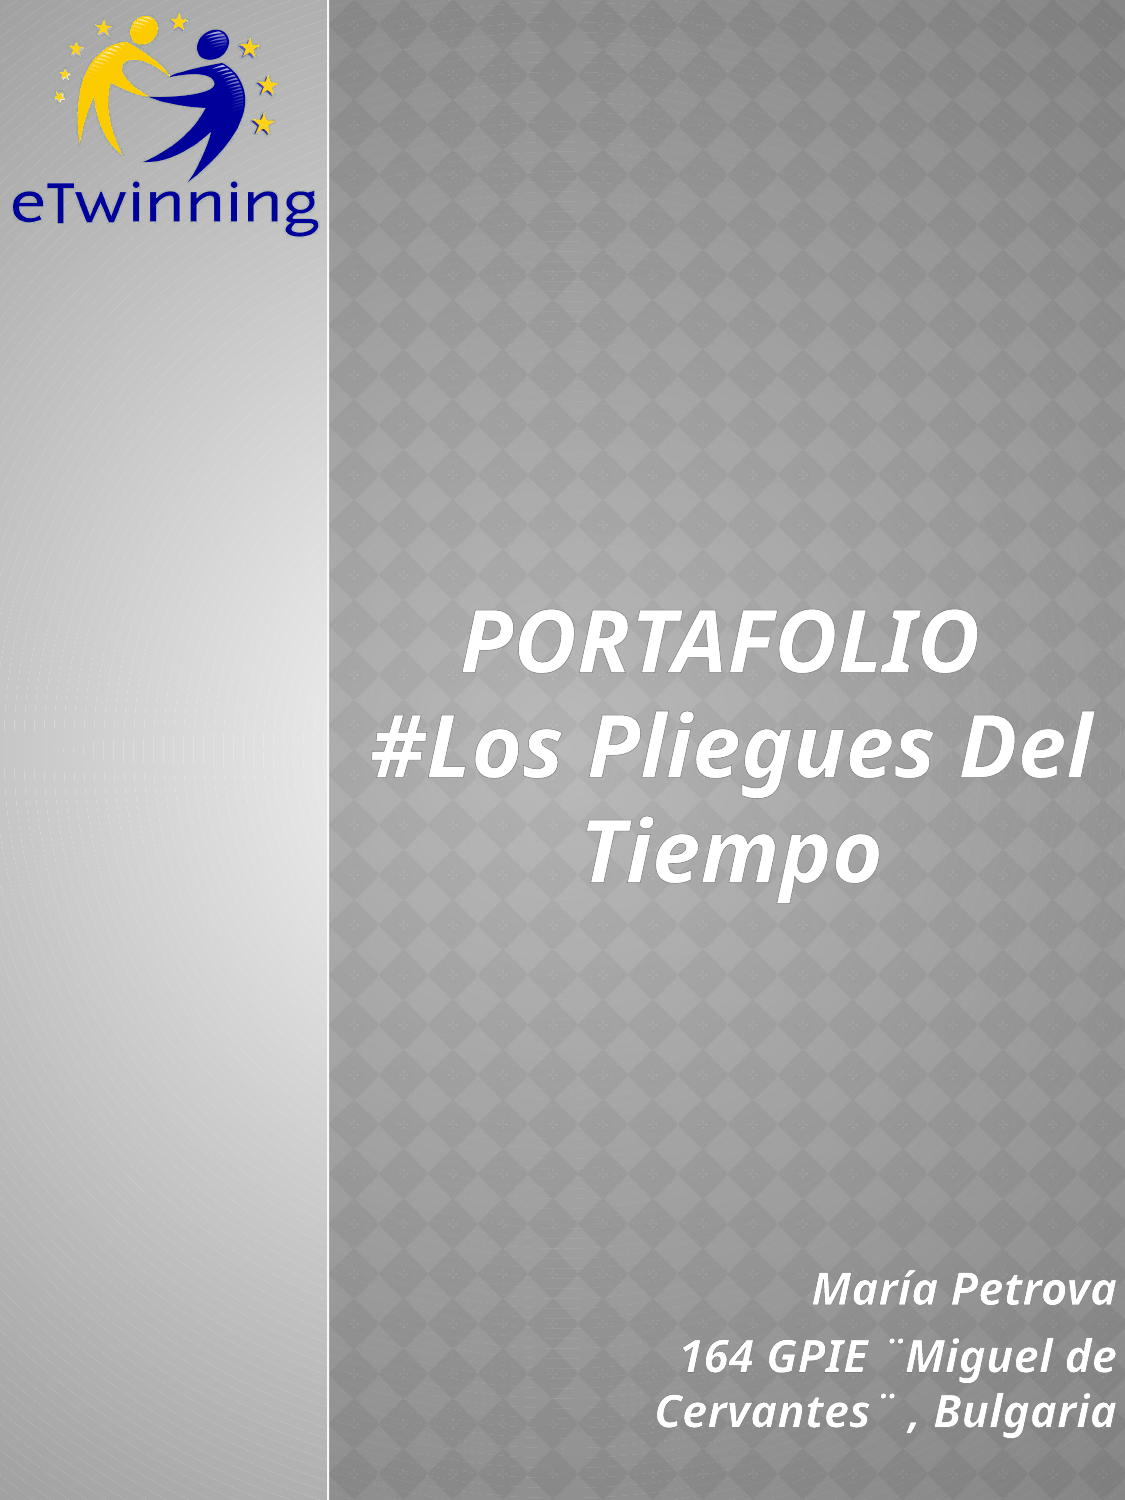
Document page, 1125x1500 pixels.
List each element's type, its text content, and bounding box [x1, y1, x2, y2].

picture [0, 0, 331, 251]
title PORTAFOLIO #Los Pliegues Del Tiempo [337, 312, 1125, 900]
subtitle María Petrova 164 GPIE ¨Miguel de Cervantes¨ , Bulgaria [495, 1259, 1125, 1500]
